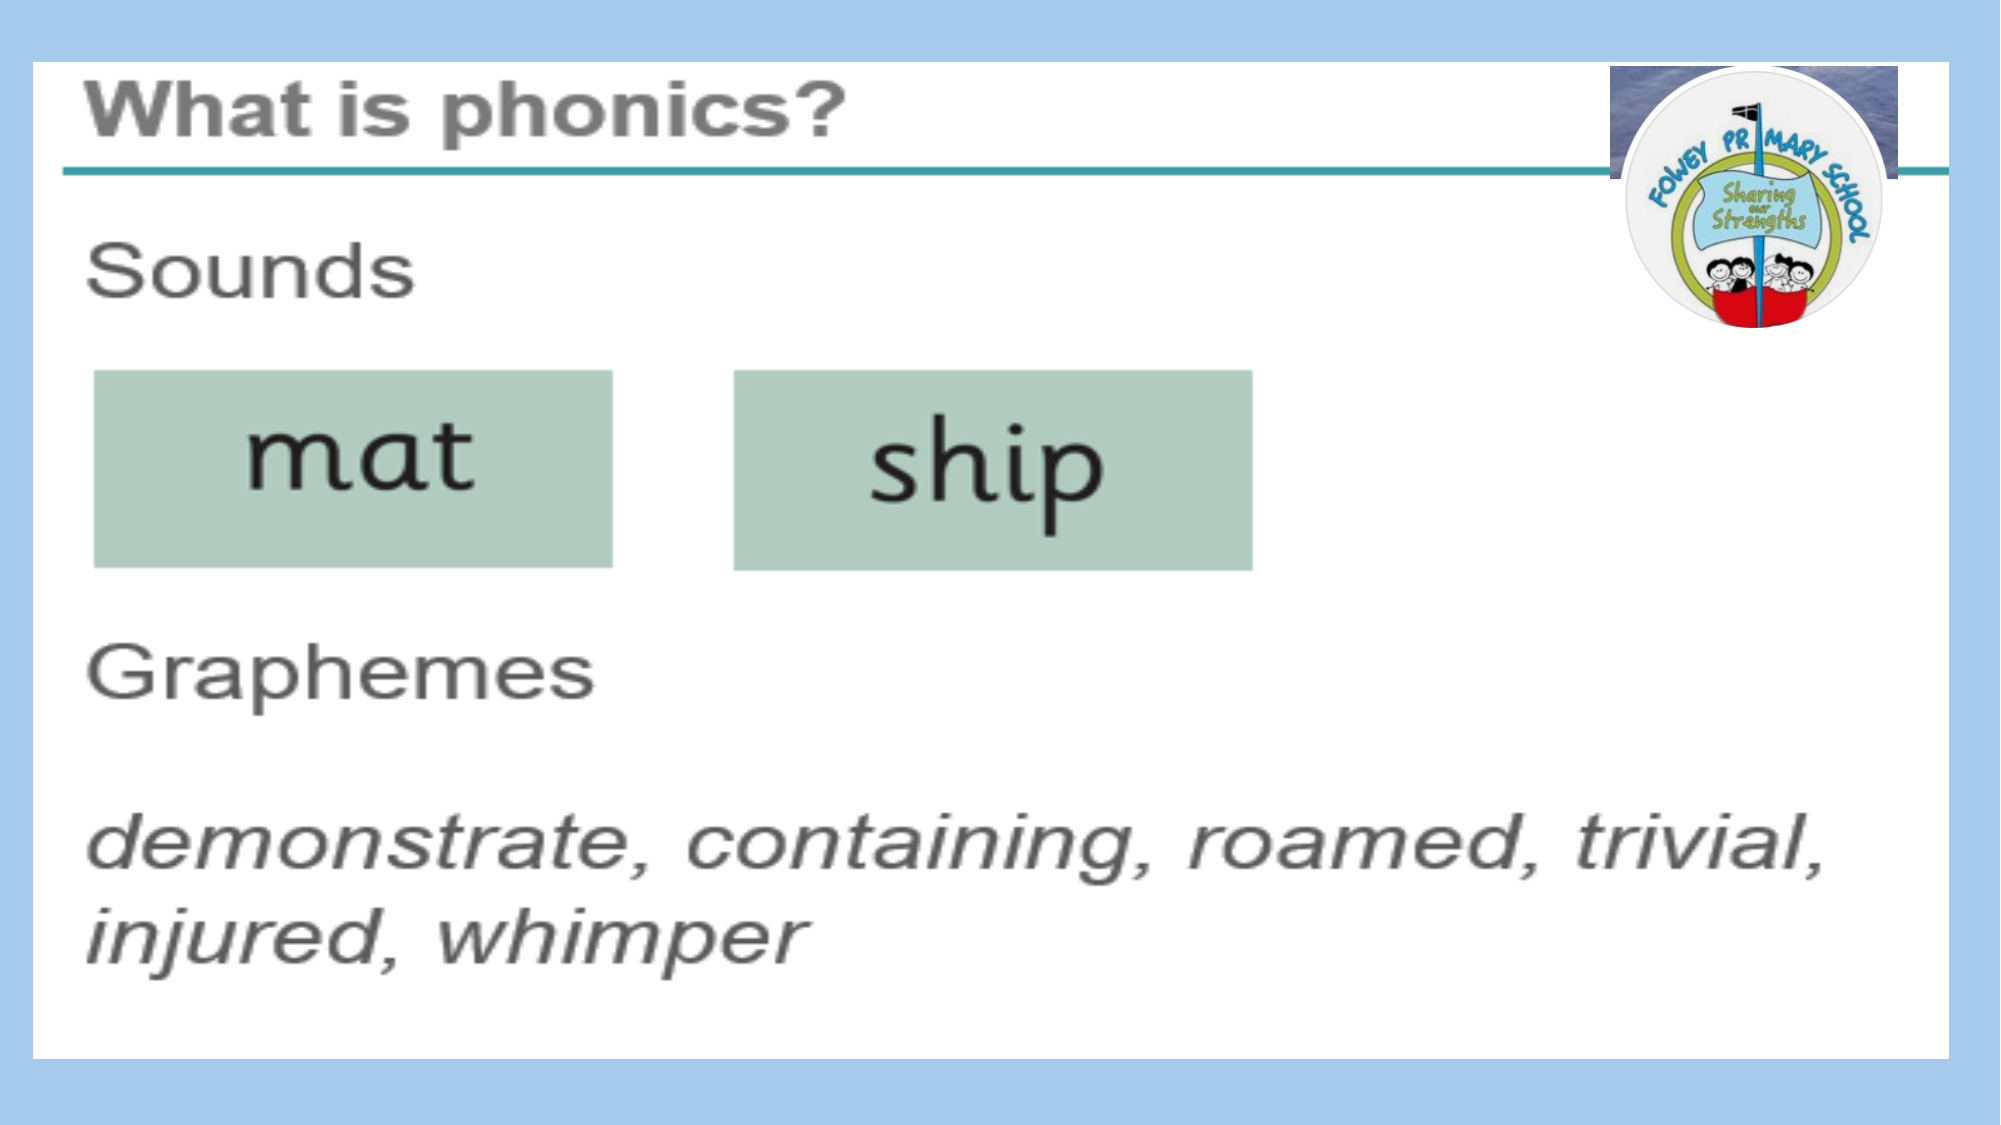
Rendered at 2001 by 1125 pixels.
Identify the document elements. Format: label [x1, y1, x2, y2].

picture [32, 62, 1949, 1059]
